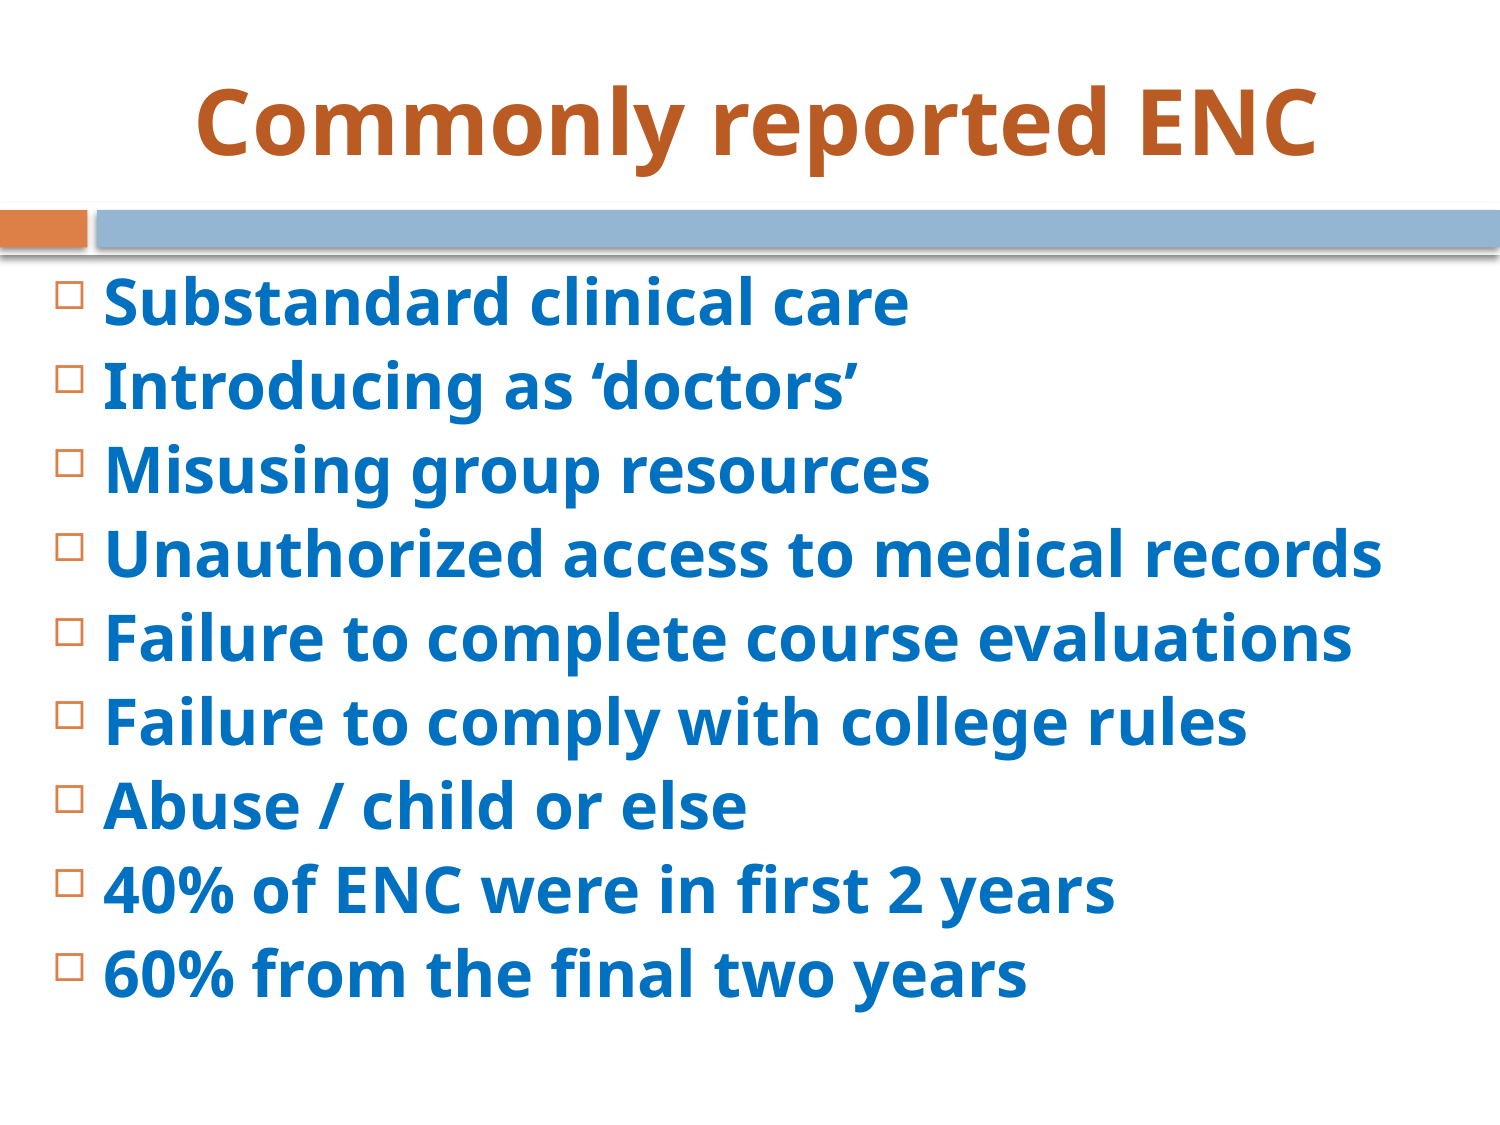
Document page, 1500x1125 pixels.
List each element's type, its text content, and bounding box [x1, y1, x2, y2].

title Commonly reported ENC [100, 37, 1438, 200]
list Substandard clinical care Introducing as ‘doctors’ Misusing group resources Unauthorized access to medical records Failure to complete course evaluations Failure to comply with college rules Abuse / child or else 40% of ENC were in first 2 years 60% from the final two years [37, 262, 1438, 1075]
